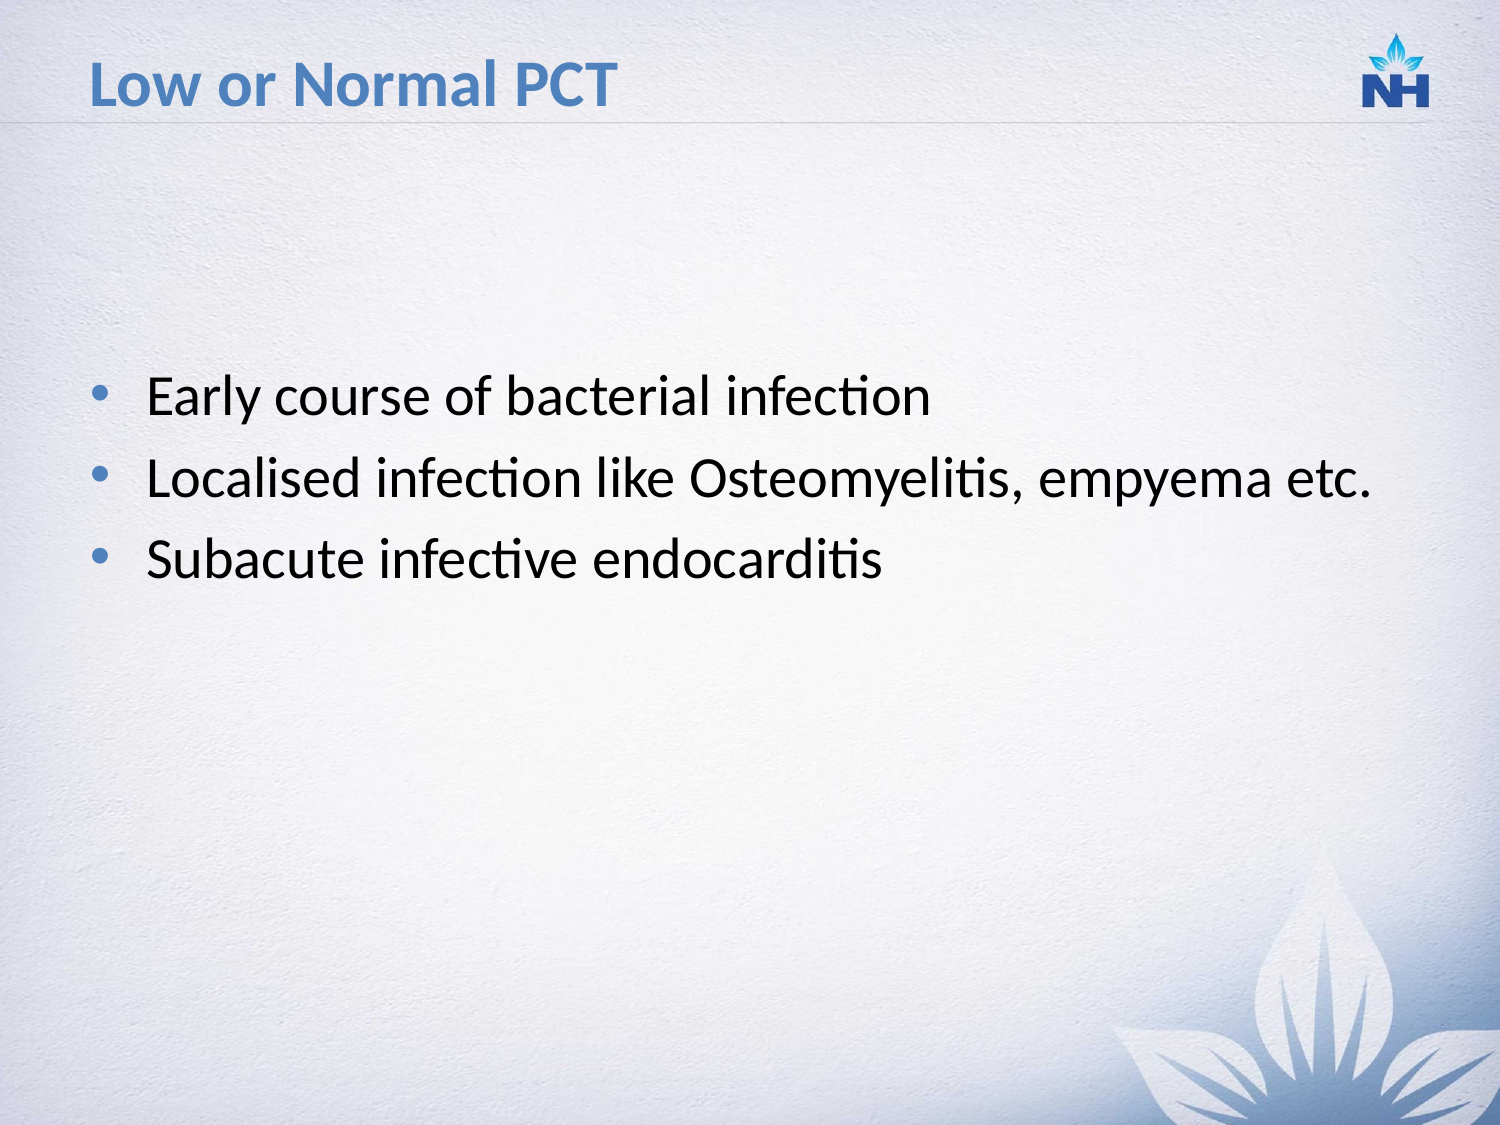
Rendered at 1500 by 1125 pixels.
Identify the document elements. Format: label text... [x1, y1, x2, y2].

title Low or Normal PCT [74, 44, 1341, 114]
list Early course of bacterial infection Localised infection like Osteomyelitis, empyema etc. Subacute infective endocarditis [74, 349, 1426, 1006]
picture [0, 0, 1500, 1125]
